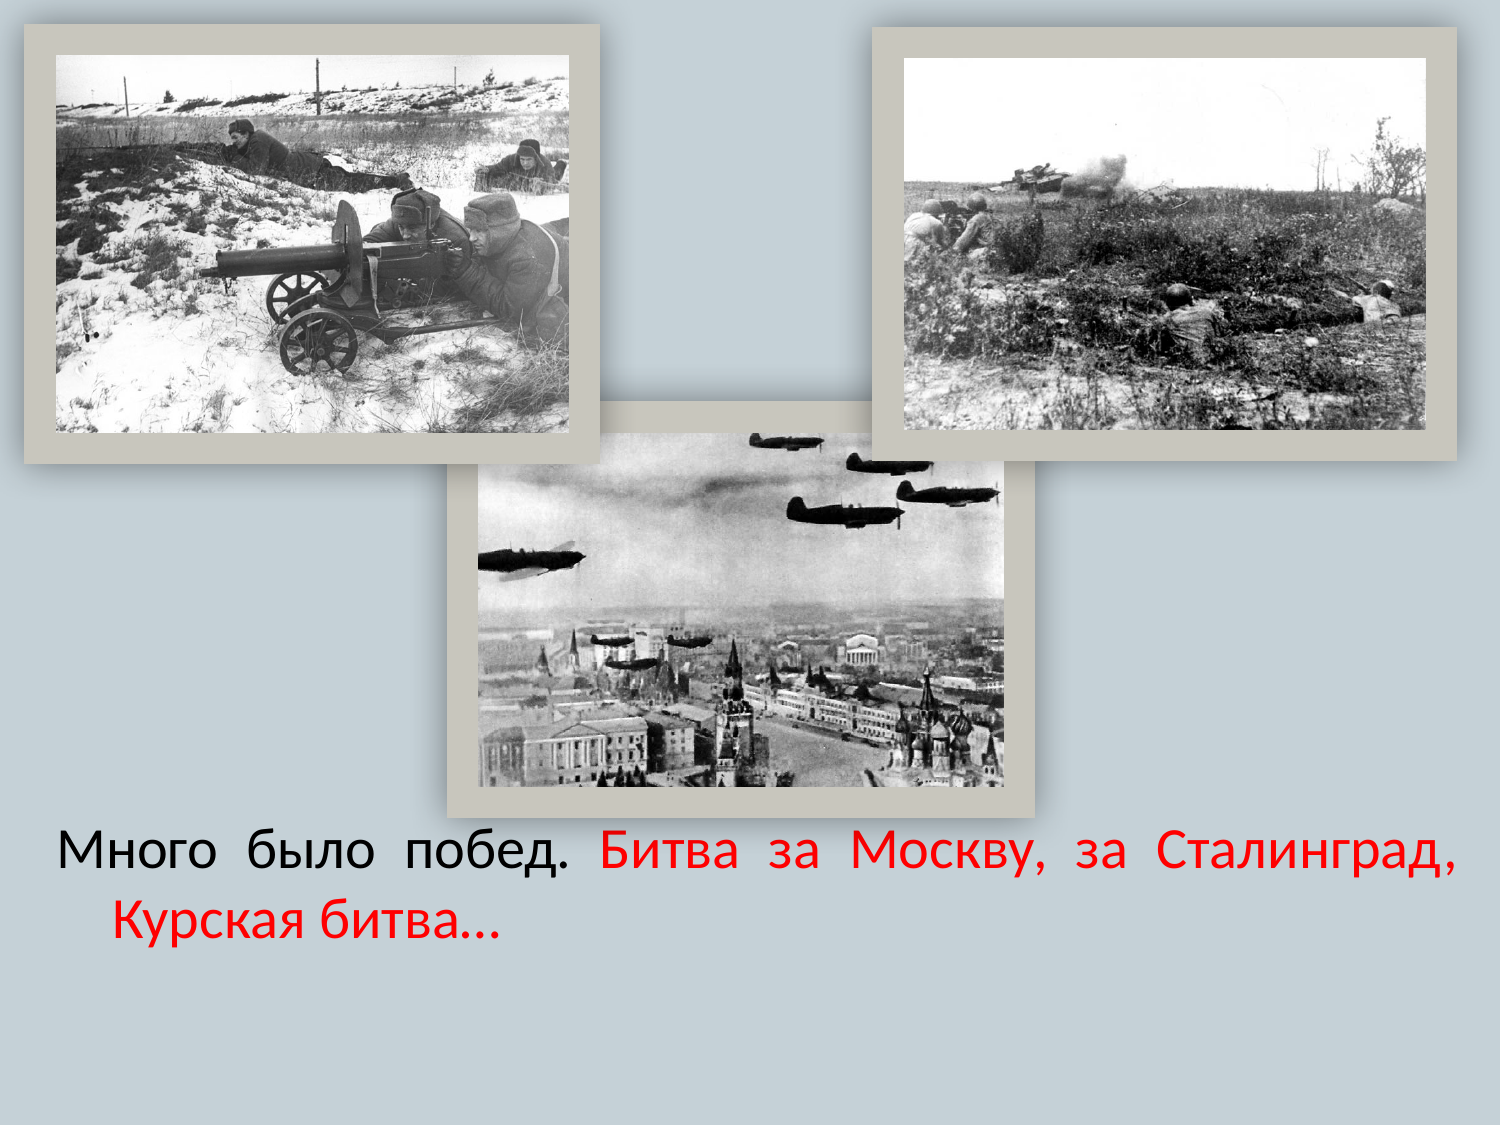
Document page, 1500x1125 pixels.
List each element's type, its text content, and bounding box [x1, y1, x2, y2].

list Много было побед. Битва за Москву, за Сталинград, Курская битва… [41, 803, 1474, 1059]
picture [55, 55, 1005, 788]
picture [903, 57, 1426, 430]
